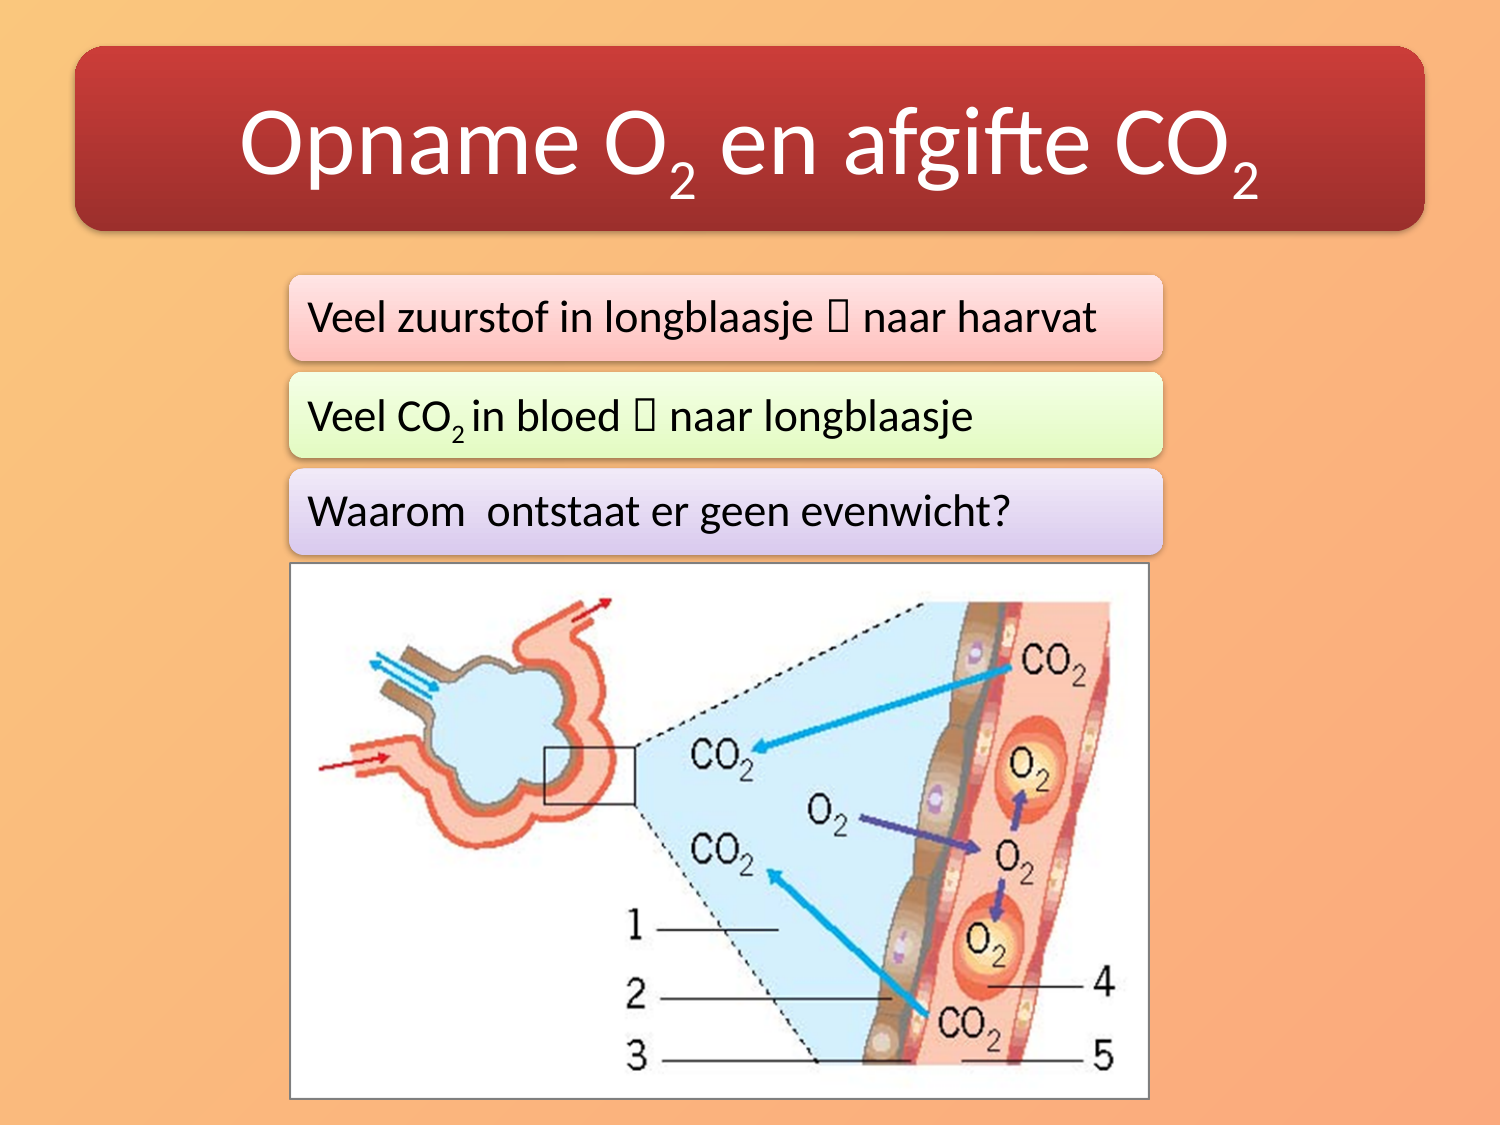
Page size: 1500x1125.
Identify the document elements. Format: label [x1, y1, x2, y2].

picture [289, 562, 1150, 1100]
text_box [74, 44, 1426, 233]
list [288, 255, 1164, 575]
